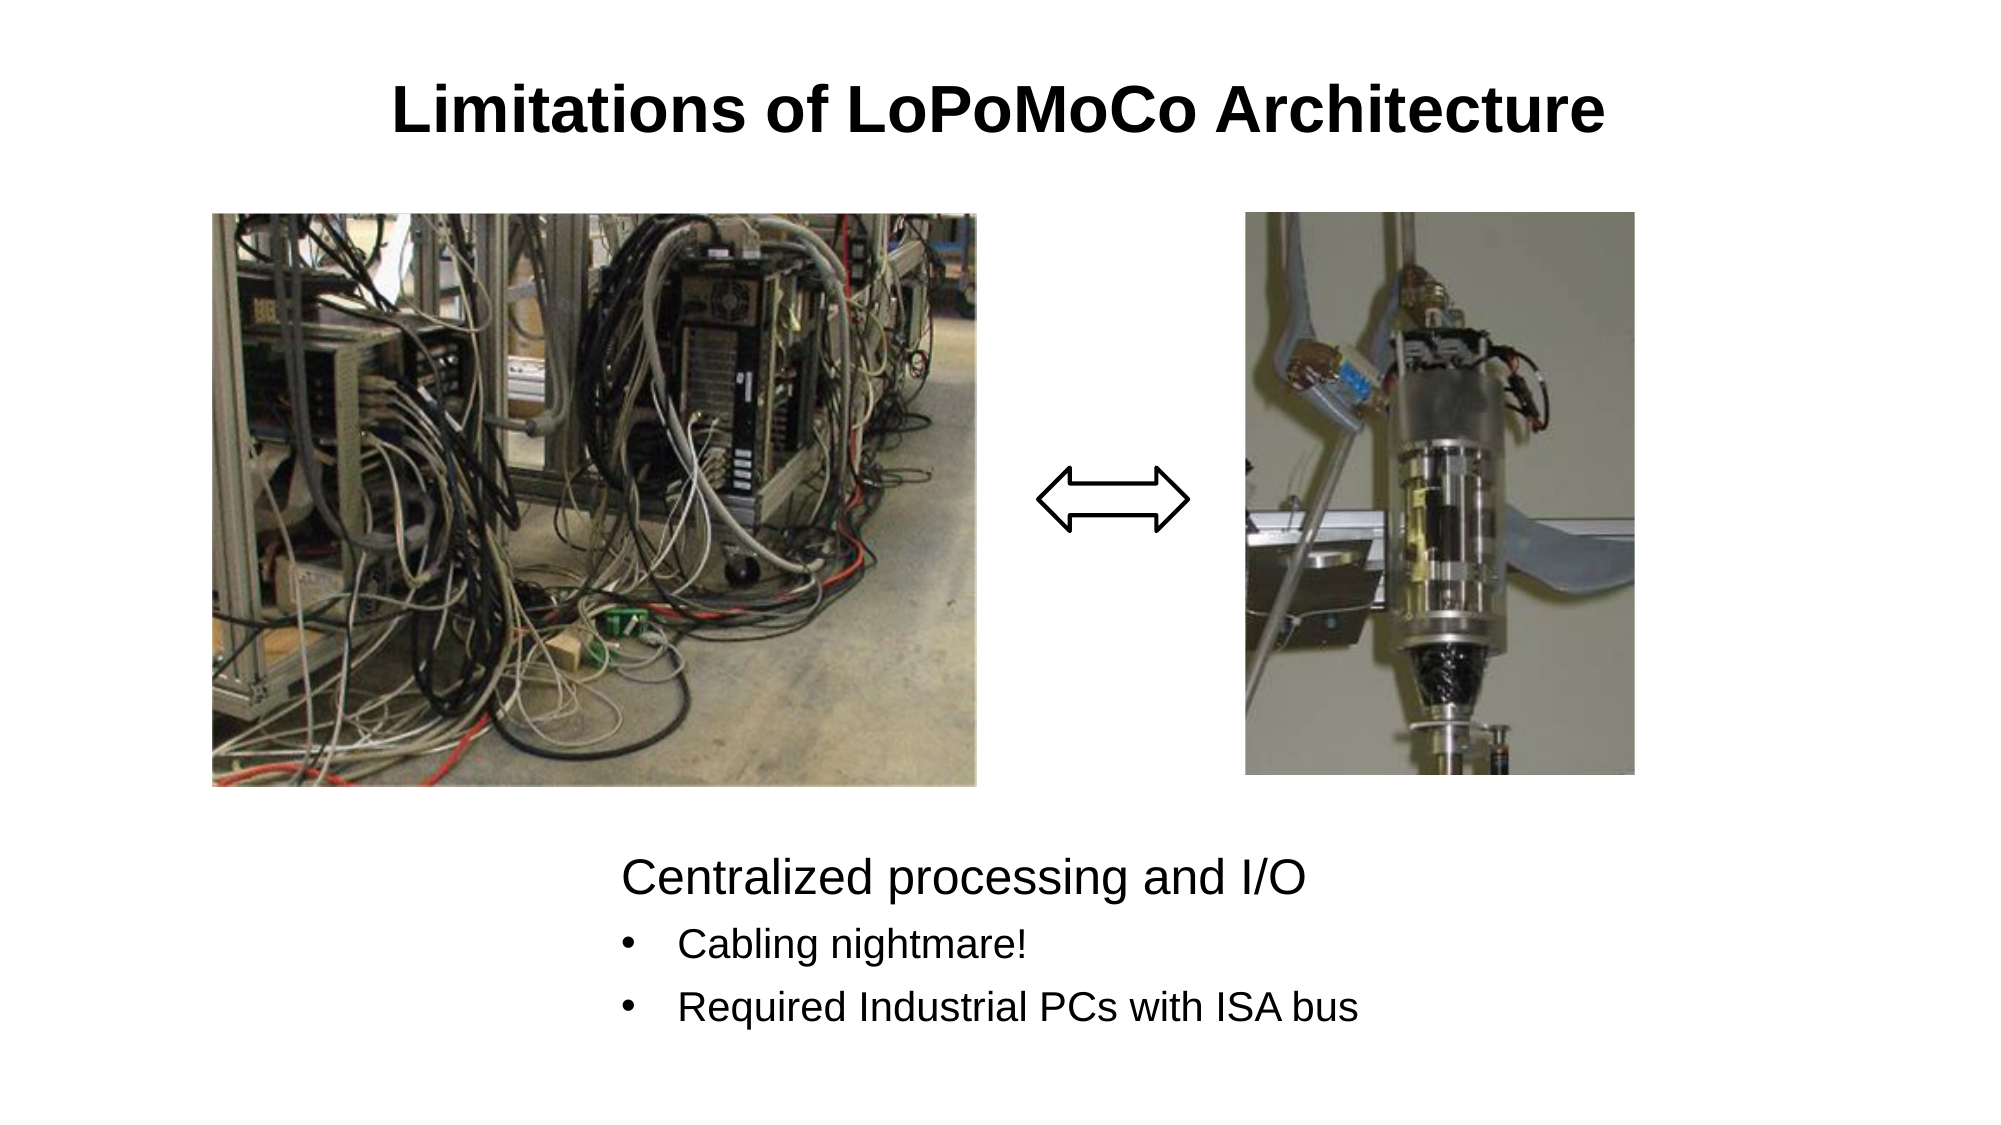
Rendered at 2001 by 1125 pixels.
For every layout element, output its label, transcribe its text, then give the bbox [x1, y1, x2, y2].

title Limitations of LoPoMoCo Architecture [150, 37, 1850, 175]
picture [1245, 212, 1635, 775]
text_box Centralized processing and I/O Cabling nightmare! Required Industrial PCs with ISA bus [606, 837, 1432, 1038]
picture [212, 212, 977, 787]
text_box [1036, 465, 1191, 534]
